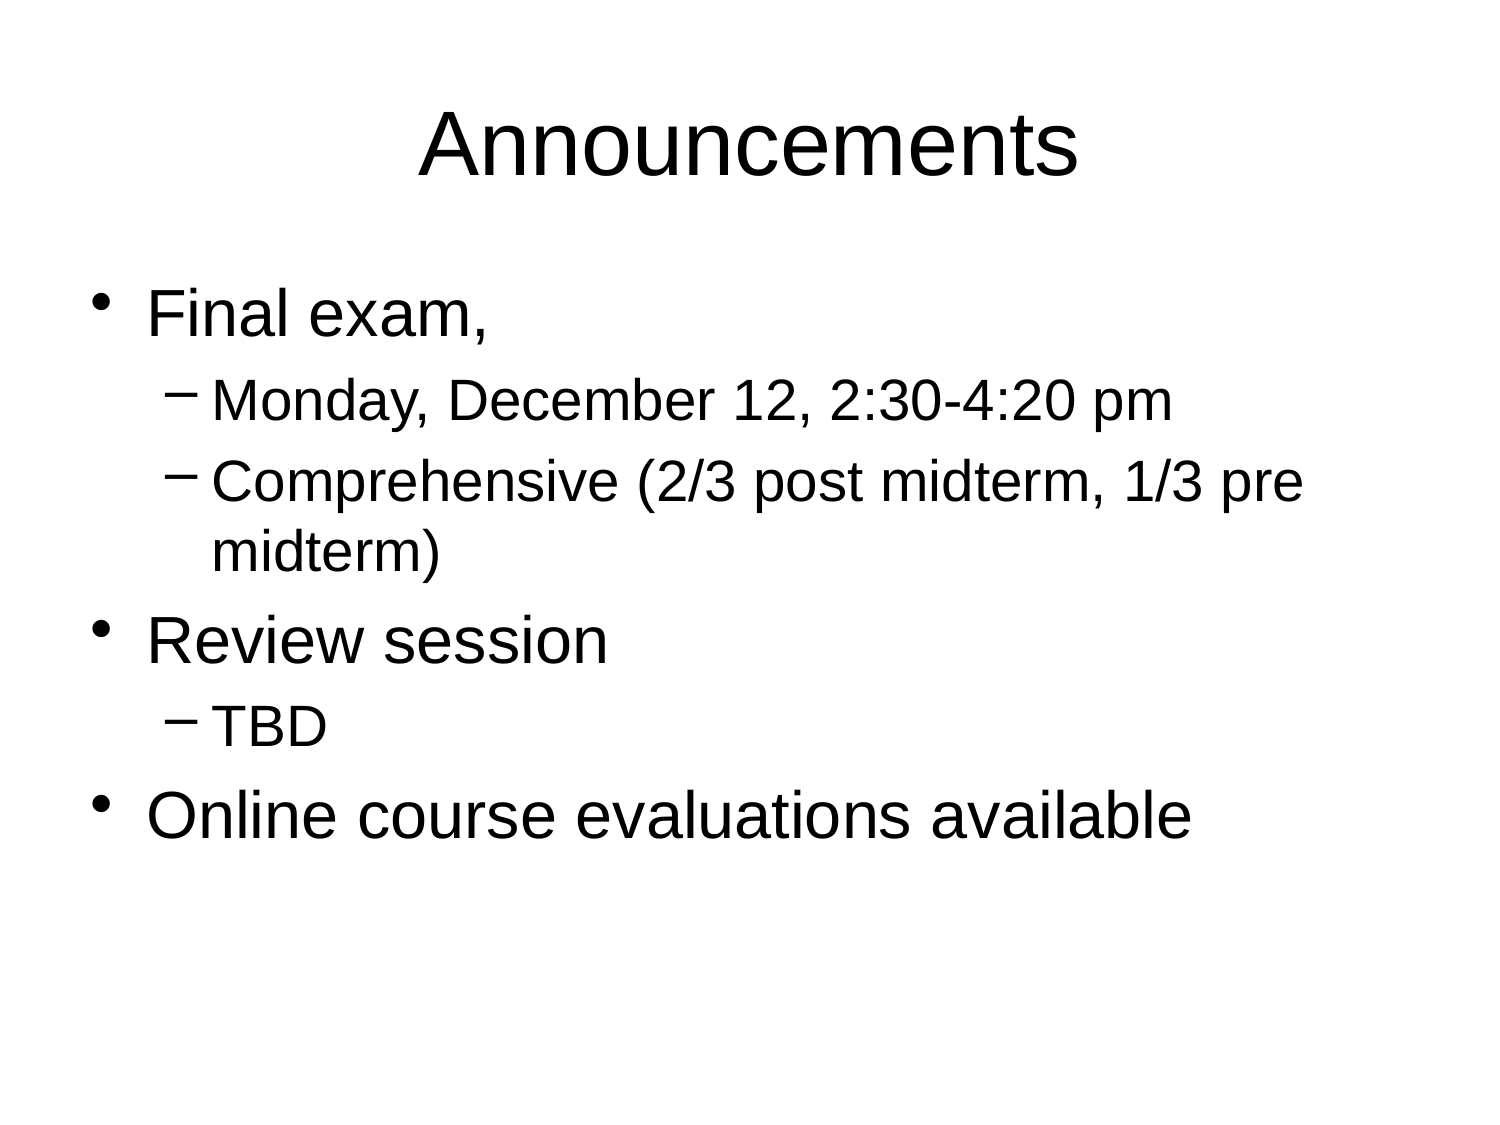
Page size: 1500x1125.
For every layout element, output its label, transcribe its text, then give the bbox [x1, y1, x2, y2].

title Announcements [75, 45, 1425, 233]
list Final exam, Monday, December 12, 2:30-4:20 pm Comprehensive (2/3 post midterm, 1/3 pre midterm) Review session TBD Online course evaluations available [75, 262, 1425, 1005]
